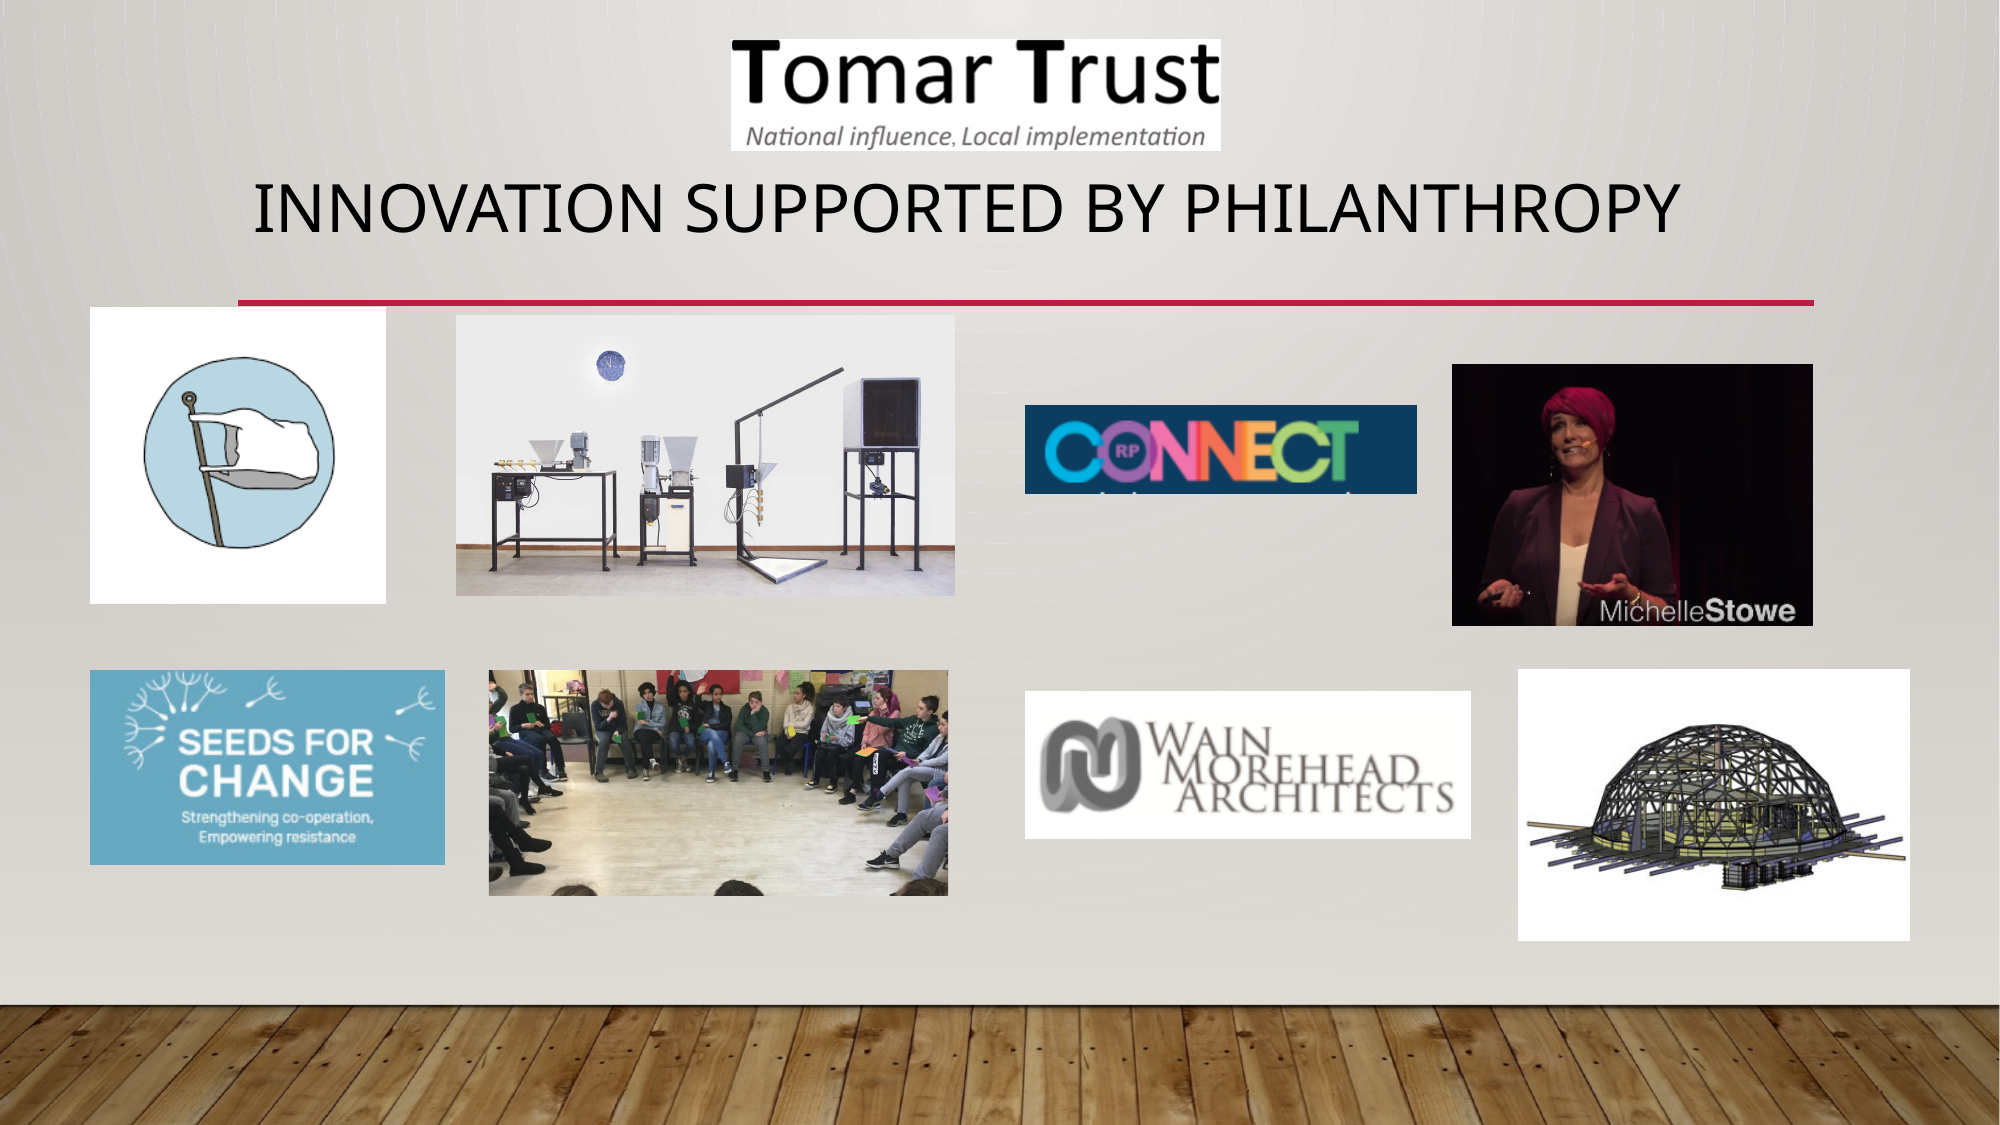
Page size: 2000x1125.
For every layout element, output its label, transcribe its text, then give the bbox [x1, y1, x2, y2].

picture [1518, 669, 1910, 942]
picture [1025, 691, 1471, 839]
picture [0, 1005, 2000, 1125]
picture [731, 39, 1221, 153]
picture [89, 307, 387, 604]
picture [488, 670, 949, 897]
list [456, 314, 955, 596]
picture [89, 670, 445, 865]
picture [1451, 364, 1814, 626]
title Innovation supported by Philanthropy [238, 167, 1813, 340]
picture [1025, 405, 1417, 494]
